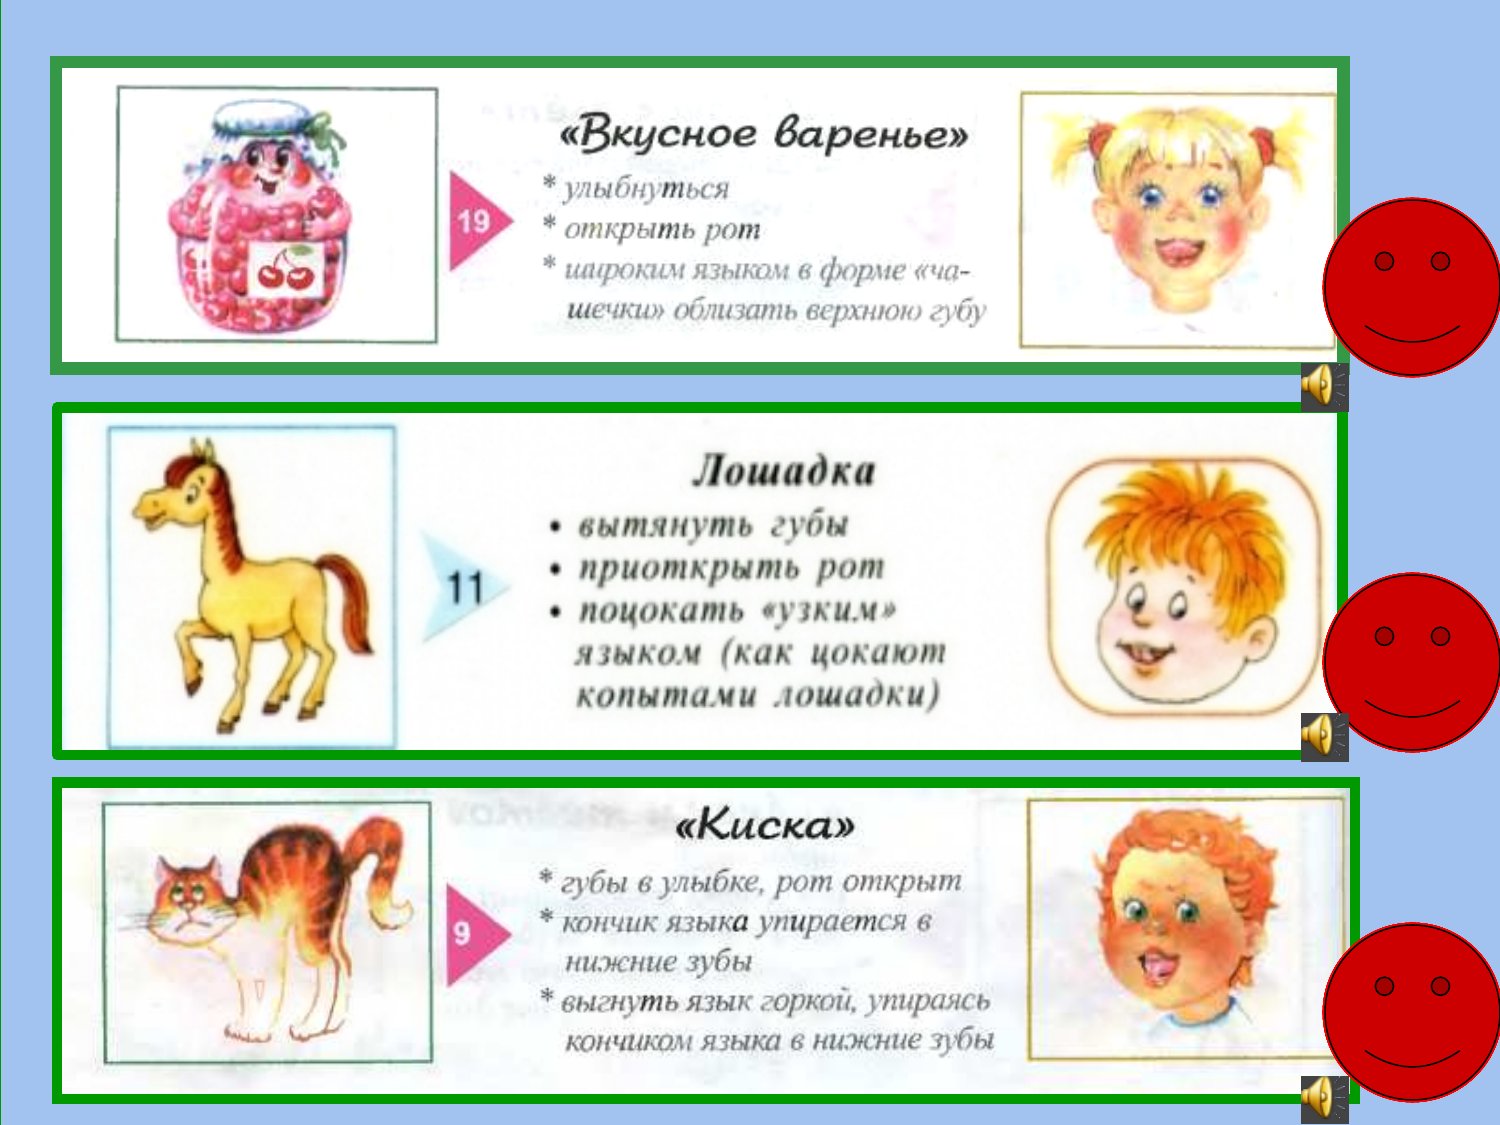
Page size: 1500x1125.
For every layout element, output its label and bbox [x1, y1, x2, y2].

picture [62, 67, 1351, 763]
text_box [1341, 200, 1500, 376]
picture [62, 787, 1351, 1125]
text_box [1354, 924, 1500, 1100]
text_box [1341, 575, 1500, 751]
